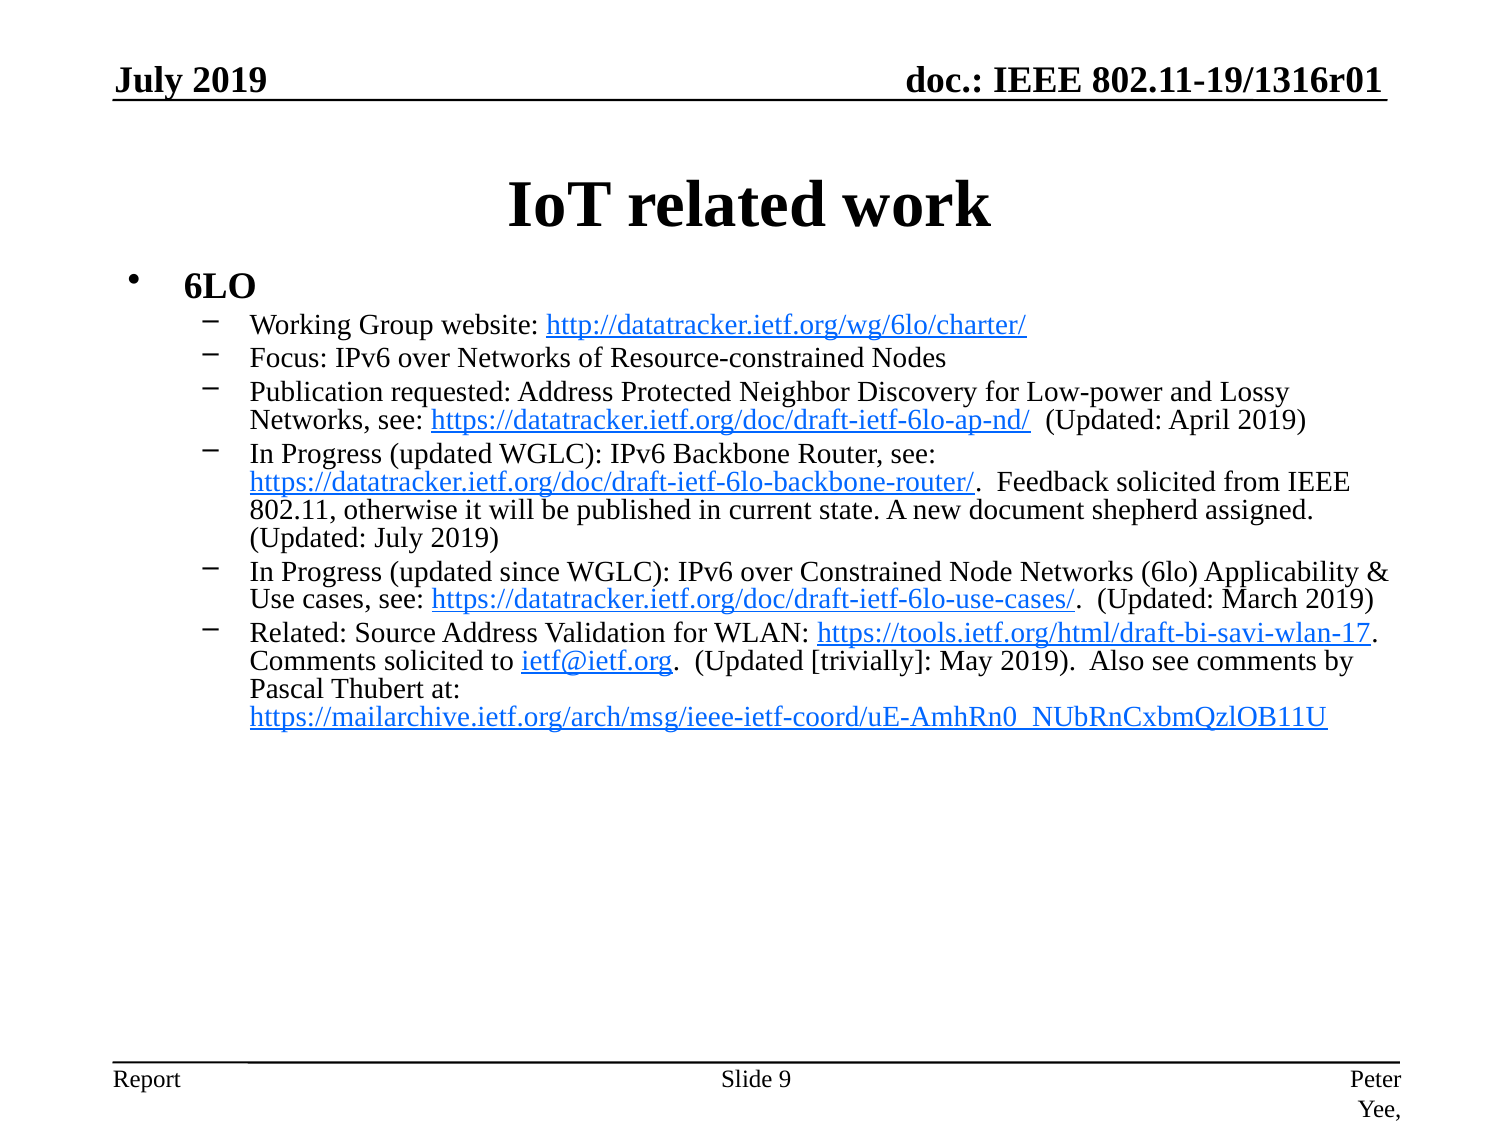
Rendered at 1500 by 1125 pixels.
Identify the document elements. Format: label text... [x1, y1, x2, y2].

title IoT related work [112, 112, 1388, 262]
slide_number Slide 9 [712, 1062, 800, 1093]
footer Peter Yee, AKAYLA [1325, 1062, 1402, 1093]
list 6LO Working Group website: http://datatracker.ietf.org/wg/6lo/charter/ Focus: IPv6 over Networks of Resource-constrained Nodes Publication requested: Address Protected Neighbor Discovery for Low-power and Lossy Networks, see: https://datatracker.ietf.org/doc/draft-ietf-6lo-ap-nd/ (Updated: April 2019) In Progress (updated WGLC): IPv6 Backbone Router, see: https://datatracker.ietf.org/doc/draft-ietf-6lo-backbone-router/. Feedback solicited from IEEE 802.11, otherwise it will be published in current state. A new document shepherd assigned. (Updated: July 2019) In Progress (updated since WGLC): IPv6 over Constrained Node Networks (6lo) Applicability & Use cases, see: https://datatracker.ietf.org/doc/draft-ietf-6lo-use-cases/. (Updated: March 2019) Related: Source Address Validation for WLAN: https://tools.ietf.org/html/draft-bi-savi-wlan-17. Comments solicited to ietf@ietf.org. (Updated [trivially]: May 2019). Also see comments by Pascal Thubert at: https://mailarchive.ietf.org/arch/msg/ieee-ietf-coord/uE-AmhRn0_NUbRnCxbmQzlOB11U [112, 262, 1425, 1038]
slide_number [114, 54, 425, 100]
